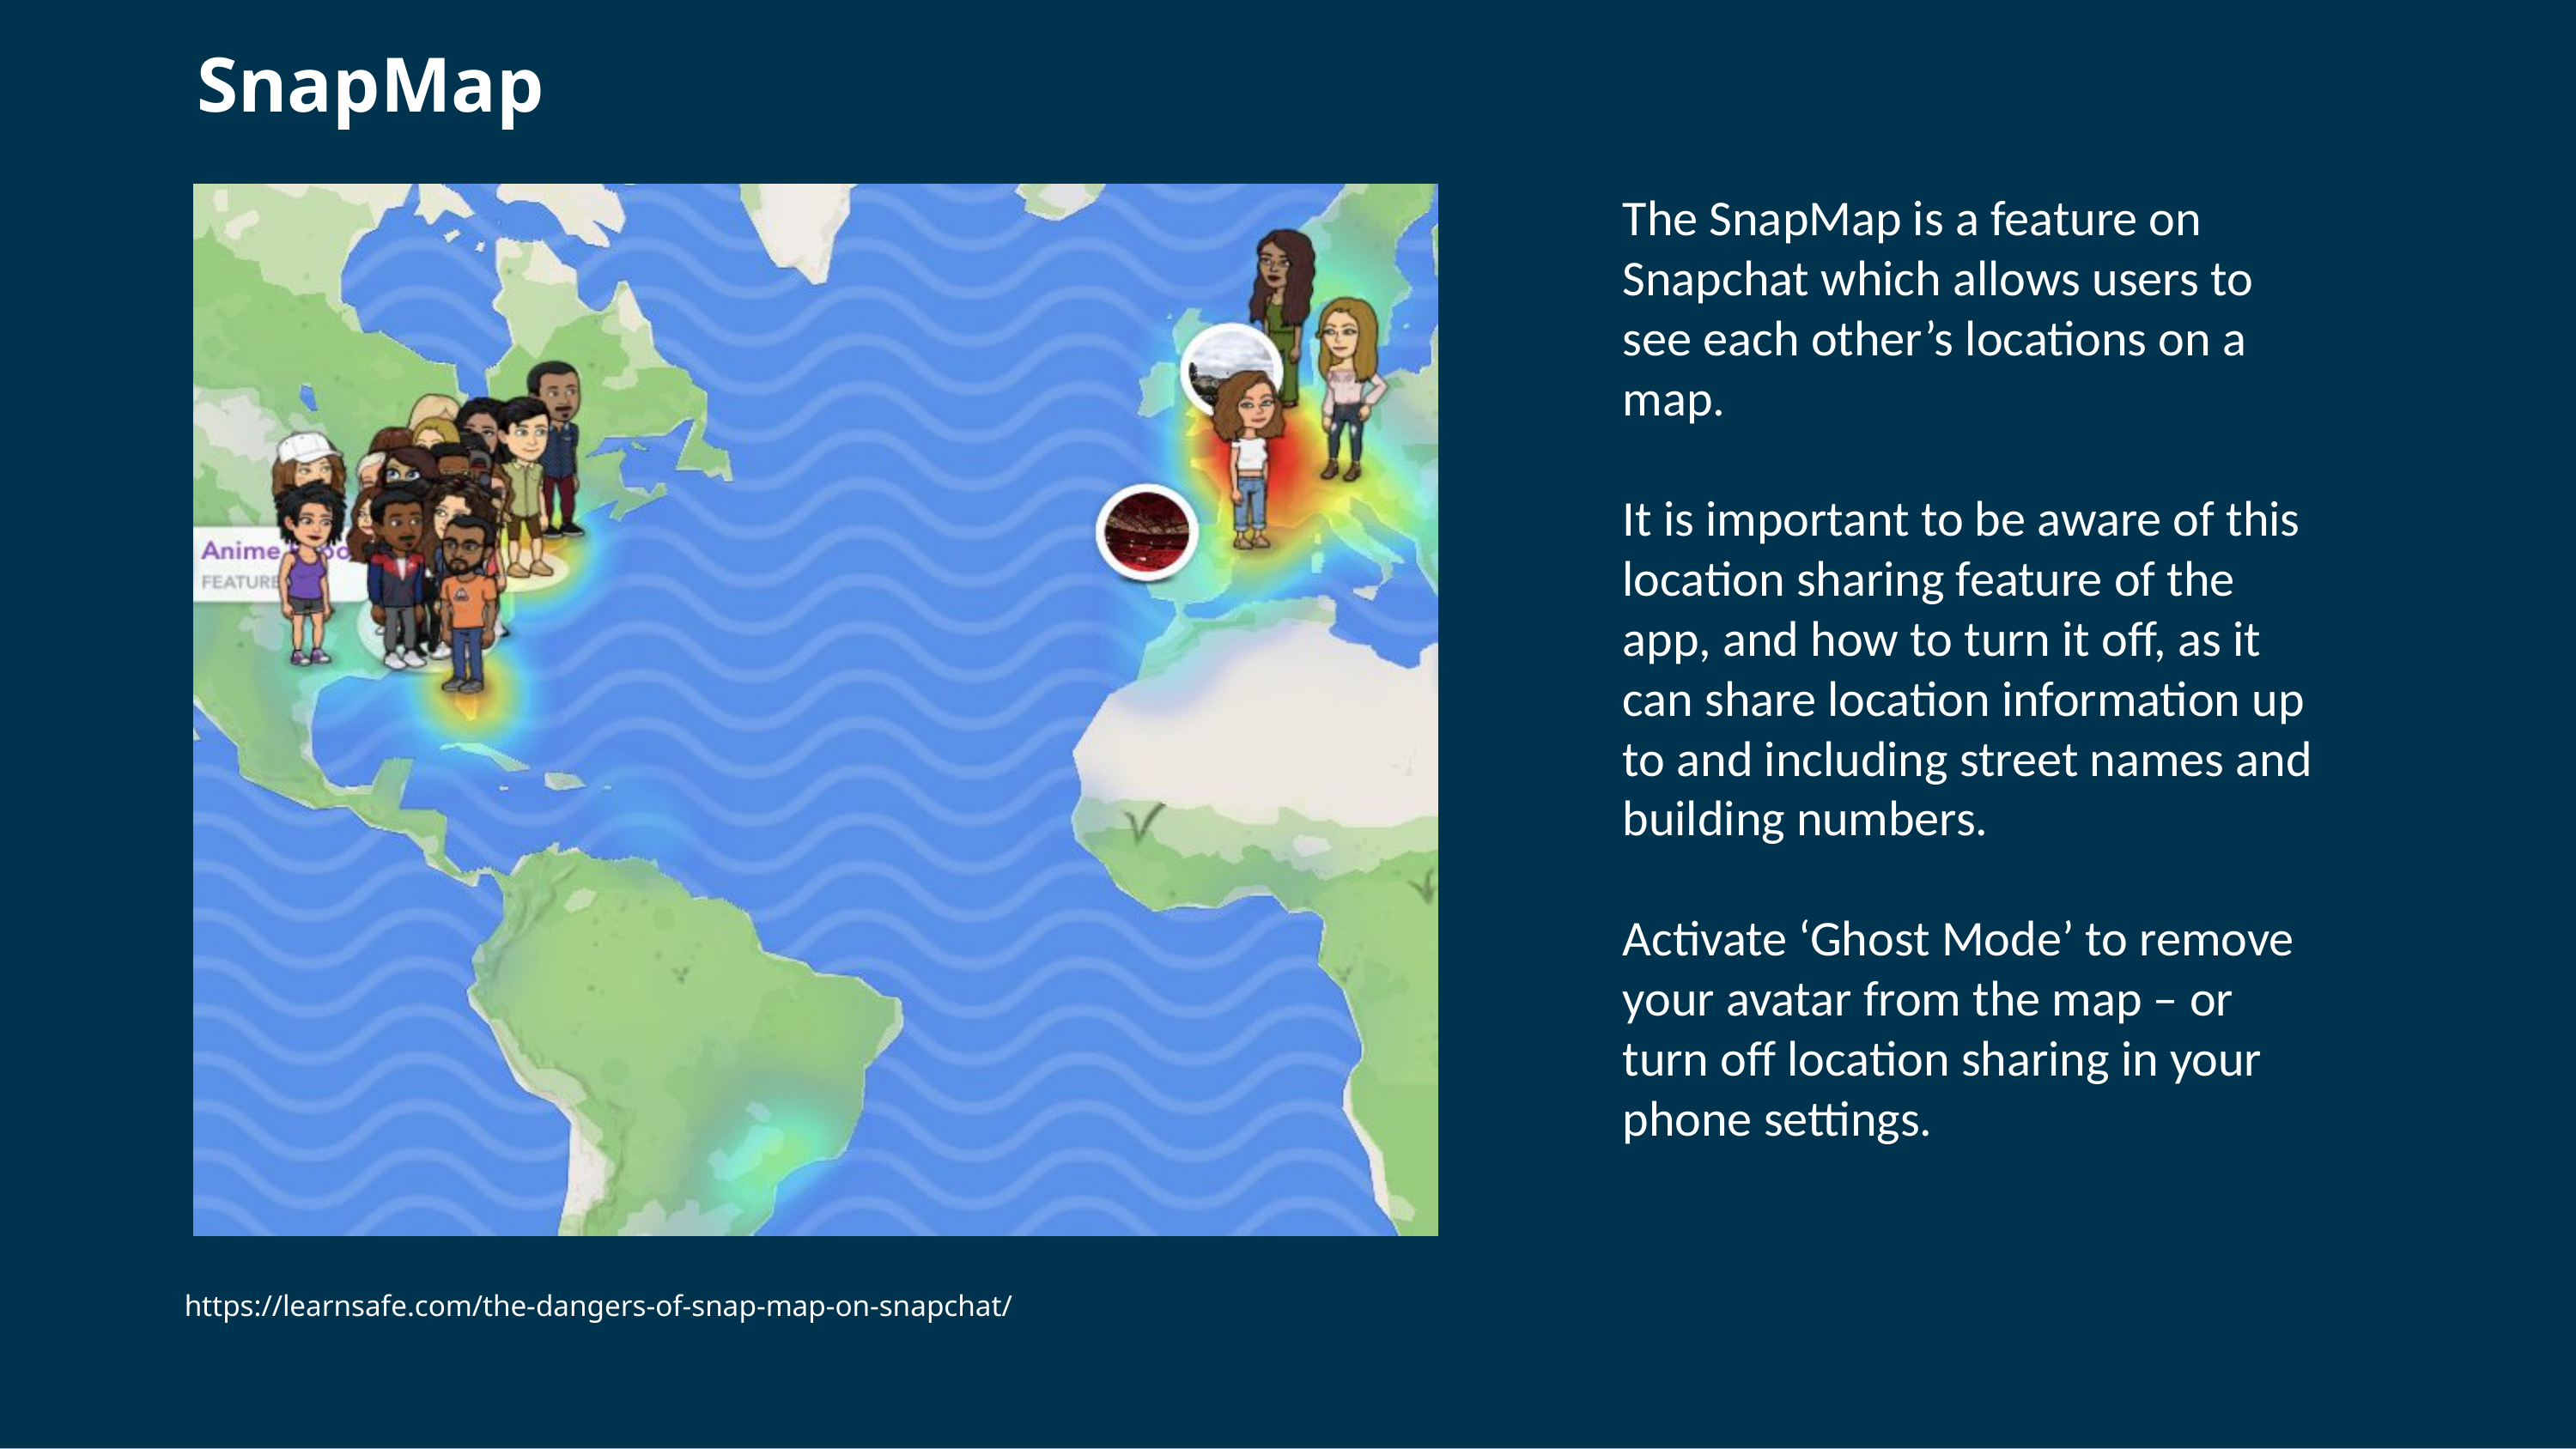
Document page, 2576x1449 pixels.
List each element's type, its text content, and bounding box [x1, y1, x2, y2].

title SnapMap [197, 36, 2379, 128]
text_box The SnapMap is a feature on Snapchat which allows users to see each other’s locations on a map. It is important to be aware of this location sharing feature of the app, and how to turn it off, as it can share location information up to and including street names and building numbers. Activate ‘Ghost Mode’ to remove your avatar from the map – or turn off location sharing in your phone settings. [1610, 179, 2340, 1153]
picture [194, 185, 1437, 1235]
text_box https://learnsafe.com/the-dangers-of-snap-map-on-snapchat/ [171, 1282, 1460, 1329]
